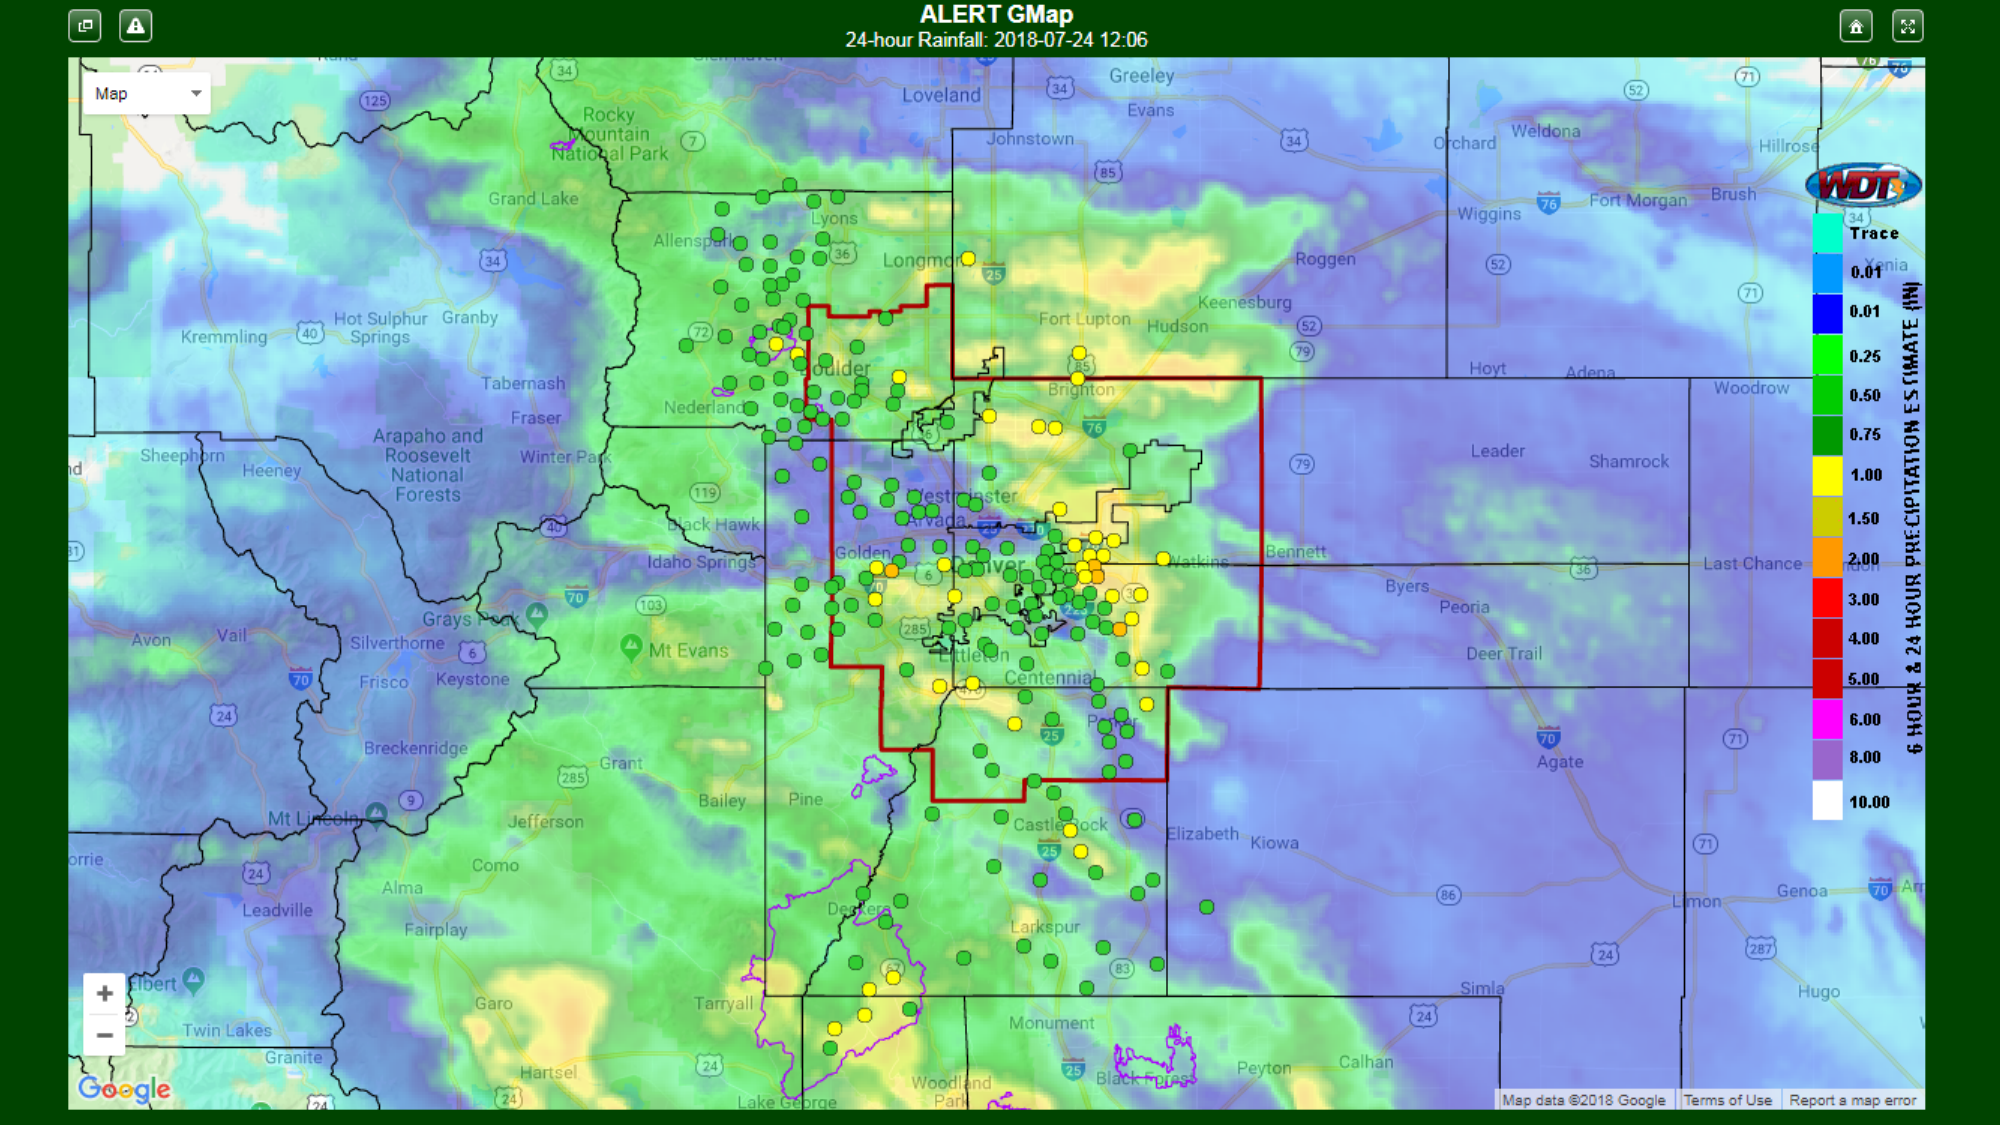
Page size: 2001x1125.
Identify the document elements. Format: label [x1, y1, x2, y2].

list [60, 0, 1939, 1125]
